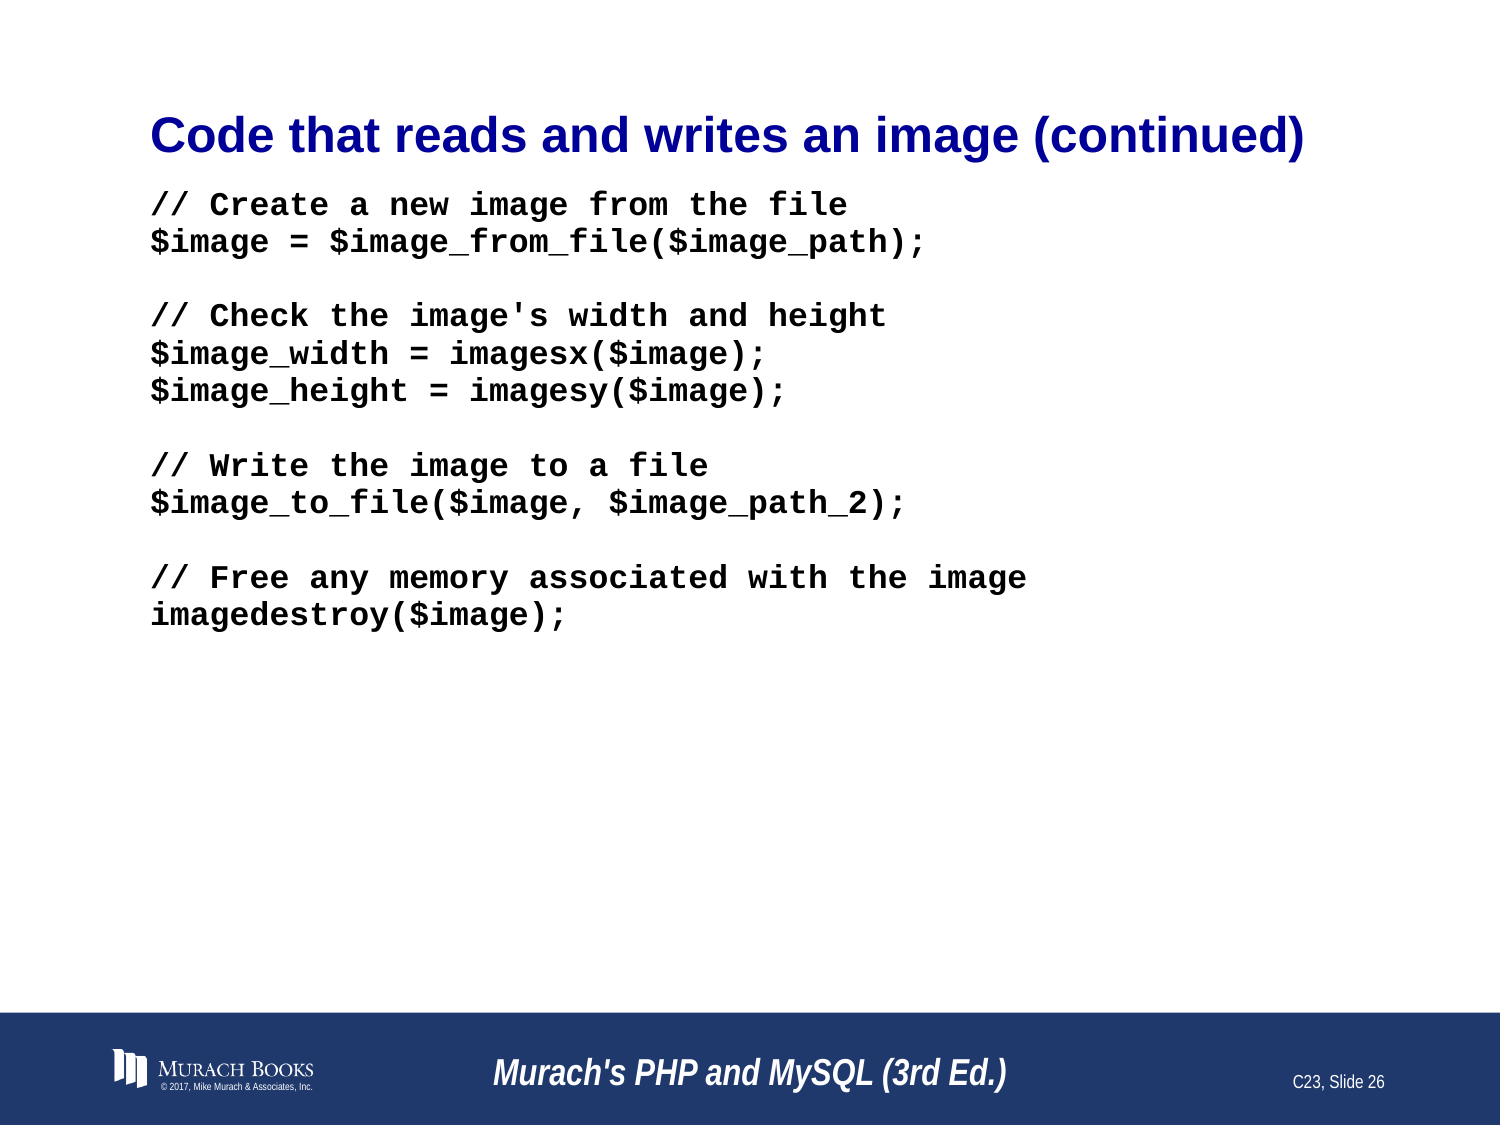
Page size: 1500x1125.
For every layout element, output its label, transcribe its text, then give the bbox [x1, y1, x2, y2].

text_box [149, 187, 1346, 708]
slide_number C23, Slide 26 [1087, 1025, 1400, 1100]
slide_number Murach's PHP and MySQL (3rd Ed.) [463, 1025, 1050, 1100]
title Code that reads and writes an image (continued) [150, 101, 1350, 163]
footer © 2017, Mike Murach & Associates, Inc. [12, 1025, 463, 1100]
